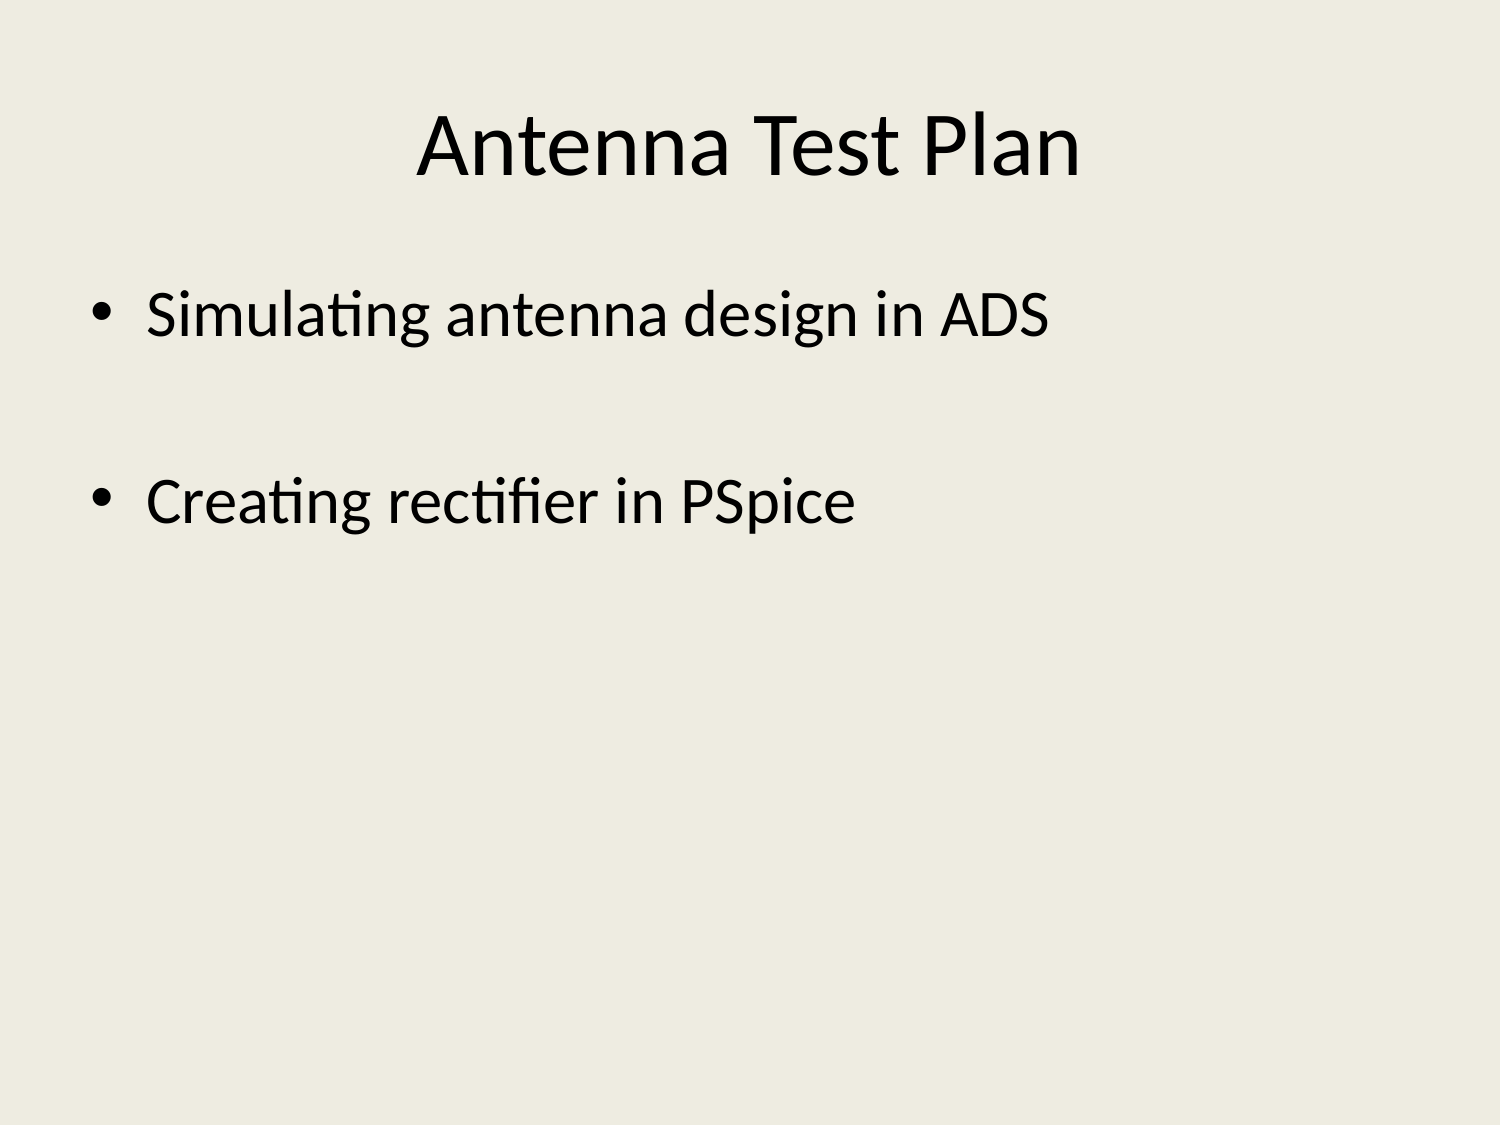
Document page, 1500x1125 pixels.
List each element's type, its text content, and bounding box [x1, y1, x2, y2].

list Simulating antenna design in ADS Creating rectifier in PSpice [75, 262, 1425, 1005]
title Antenna Test Plan [75, 45, 1425, 233]
